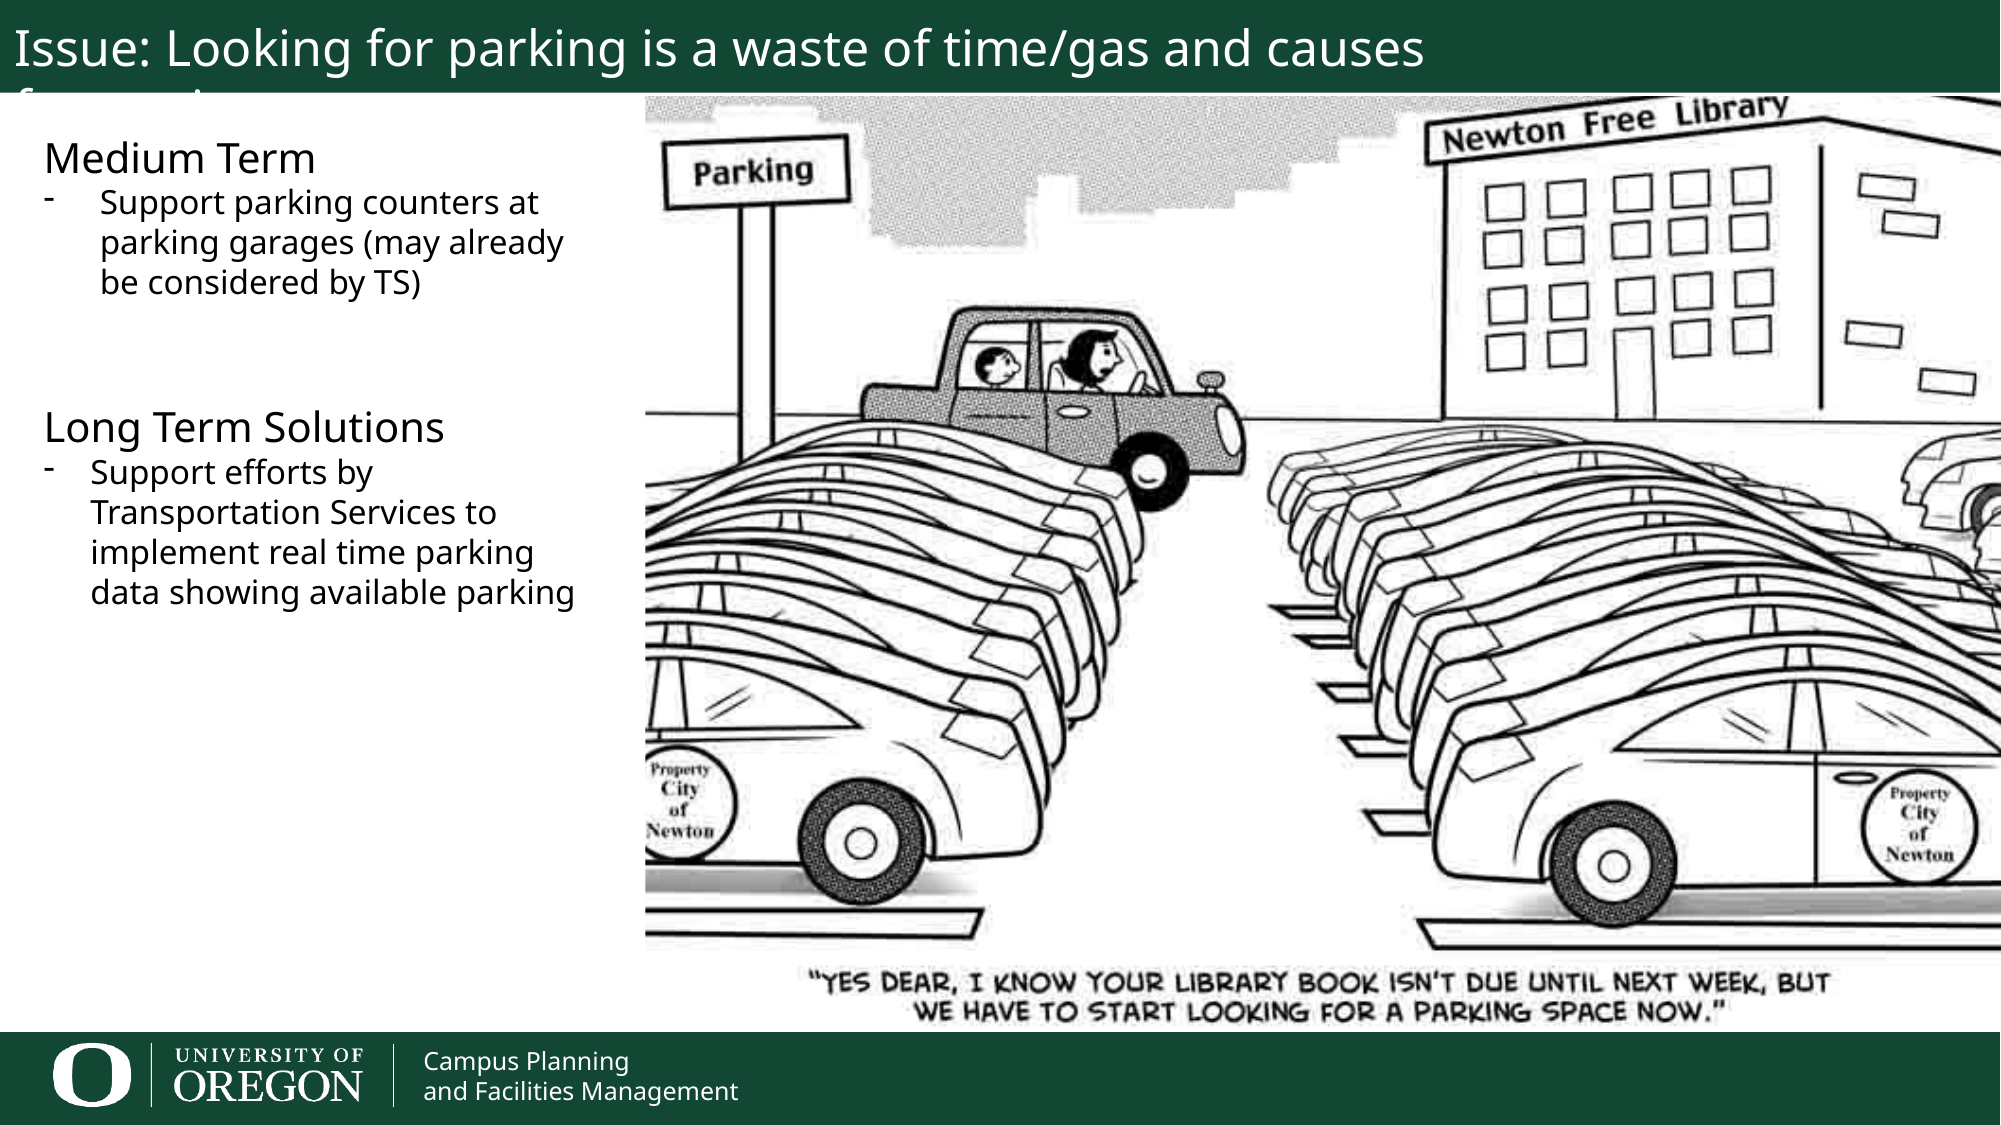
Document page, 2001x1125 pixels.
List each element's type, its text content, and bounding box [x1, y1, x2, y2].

picture [645, 96, 2001, 1032]
text_box Medium Term Support parking counters at parking garages (may already be considered by TS) Long Term Solutions Support efforts by Transportation Services to implement real time parking data showing available parking [28, 124, 617, 619]
text_box Issue: Looking for parking is a waste of time/gas and causes frustration [0, 9, 1642, 145]
picture [33, 1034, 386, 1125]
